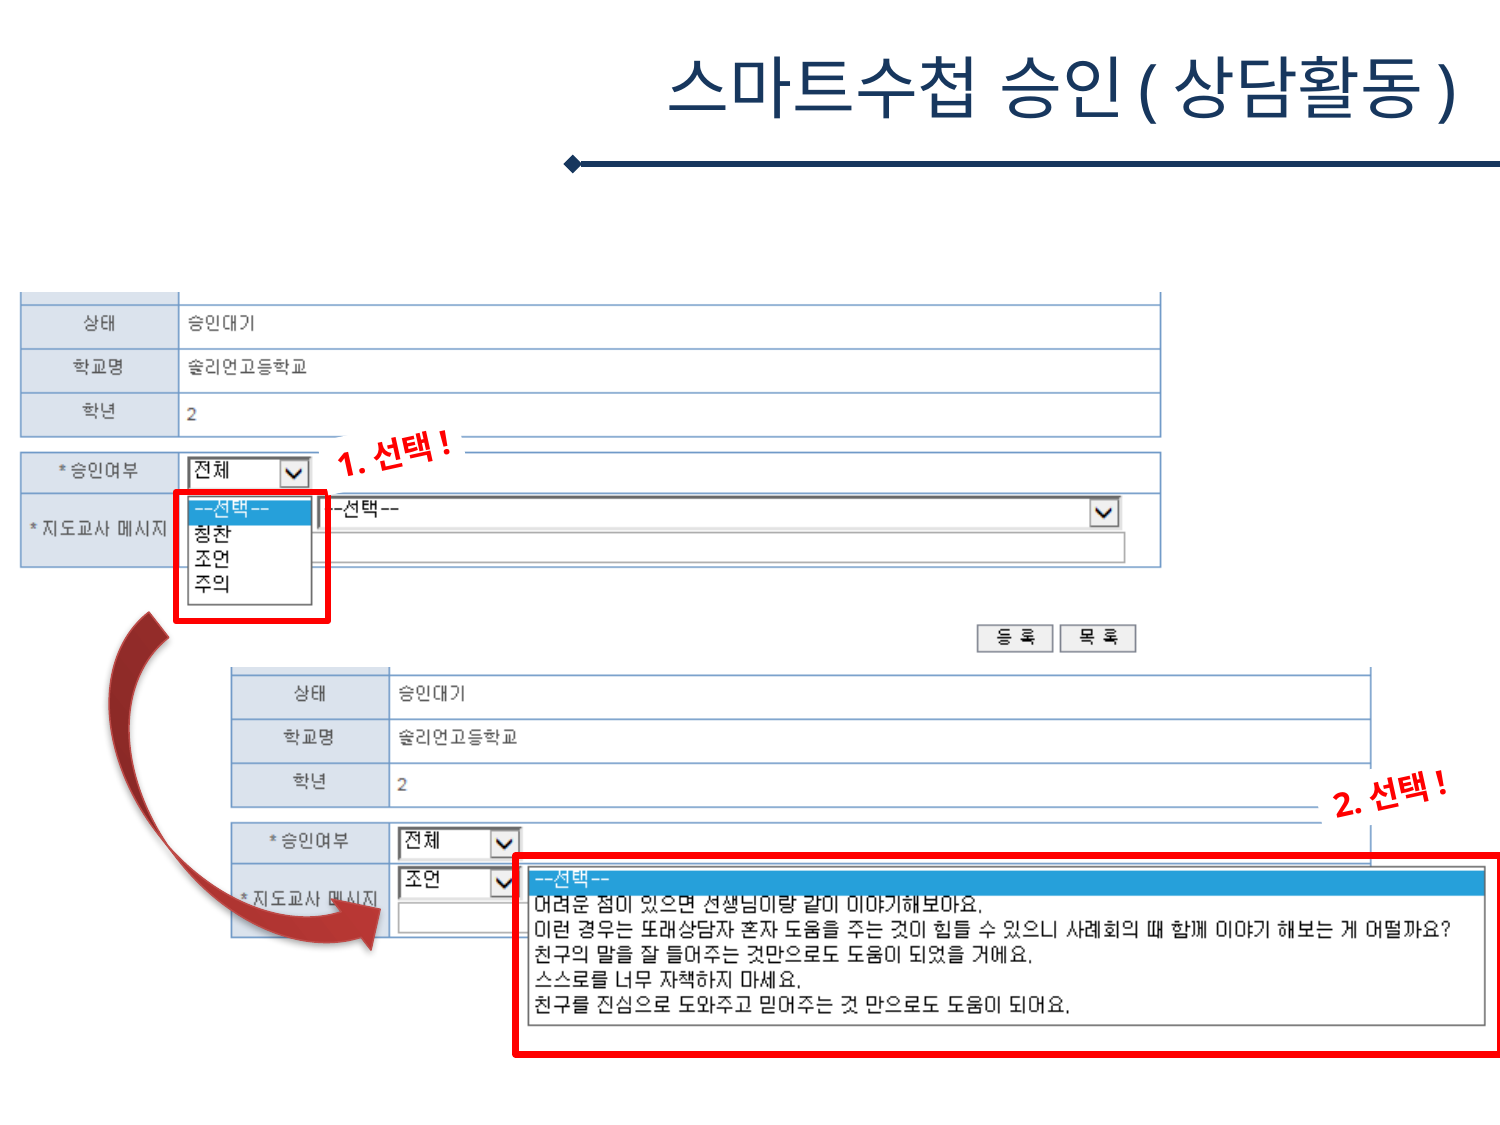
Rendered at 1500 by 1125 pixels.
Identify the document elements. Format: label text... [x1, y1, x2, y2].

text_box [514, 1048, 1500, 1057]
picture [0, 292, 1500, 1042]
text_box 스마트수첩 승인(상담활동) [624, 10, 1500, 161]
text_box [108, 674, 214, 898]
